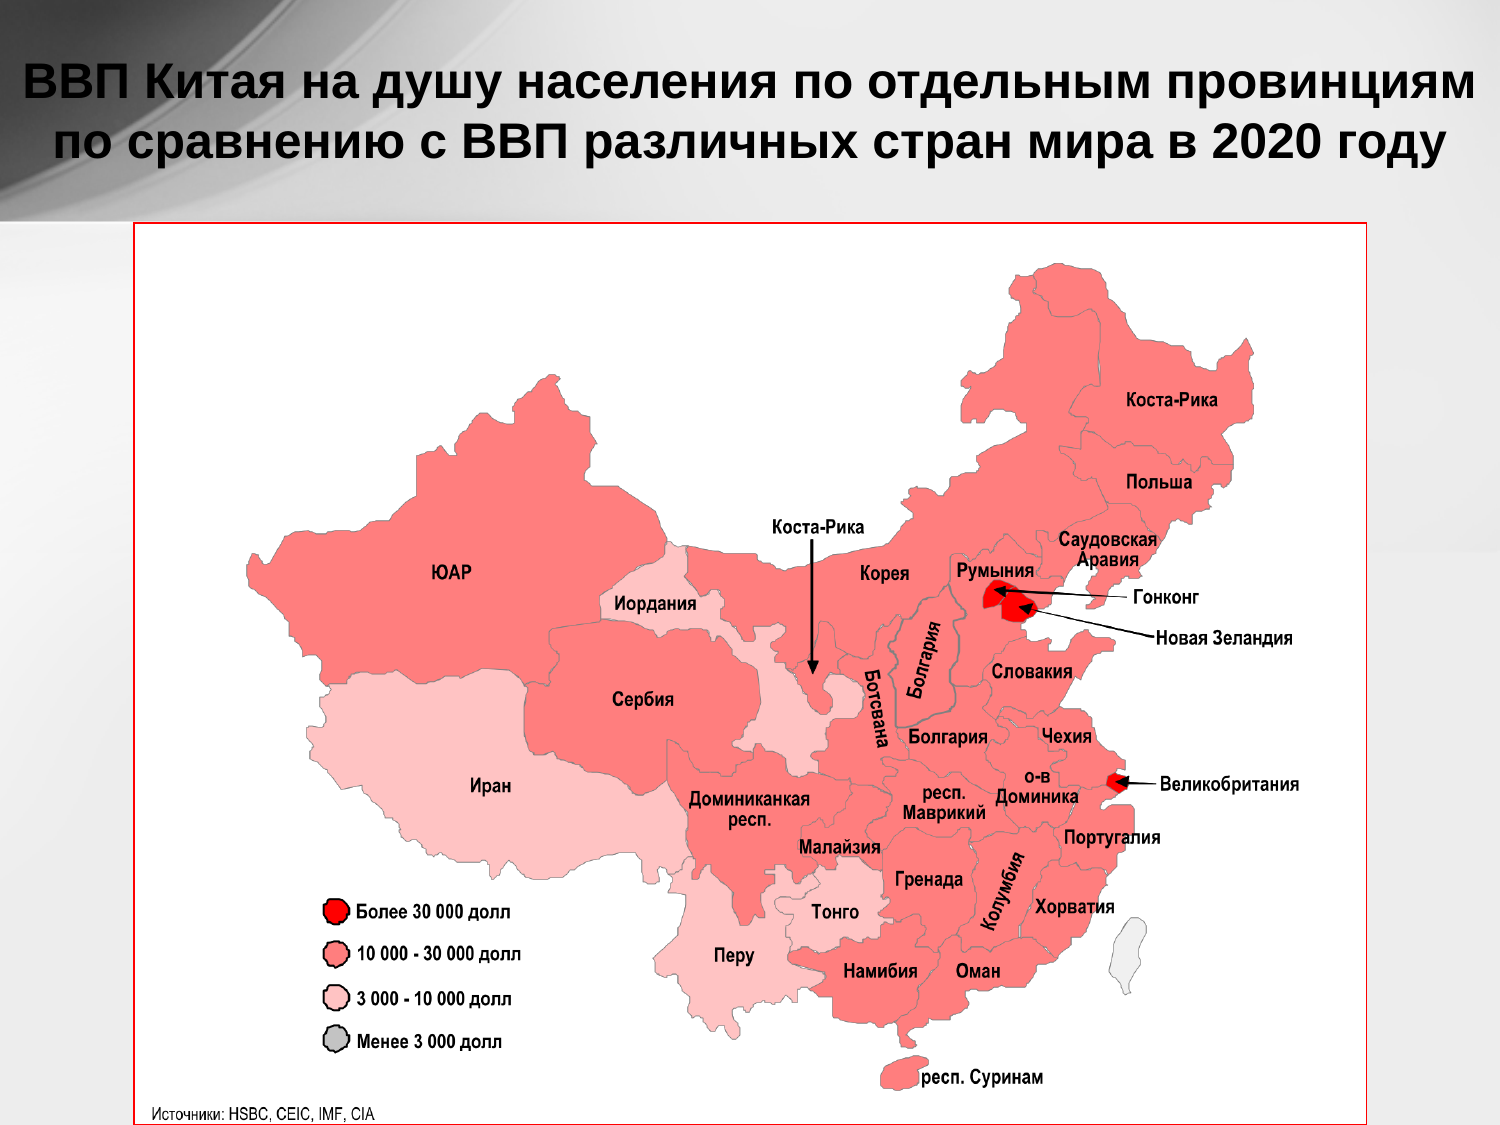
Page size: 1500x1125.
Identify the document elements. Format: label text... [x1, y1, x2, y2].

picture [0, 177, 1500, 1125]
title ВВП Китая на душу населения по отдельным провинциям по сравнению с ВВП различных стран мира в 2020 году [0, 0, 1500, 177]
